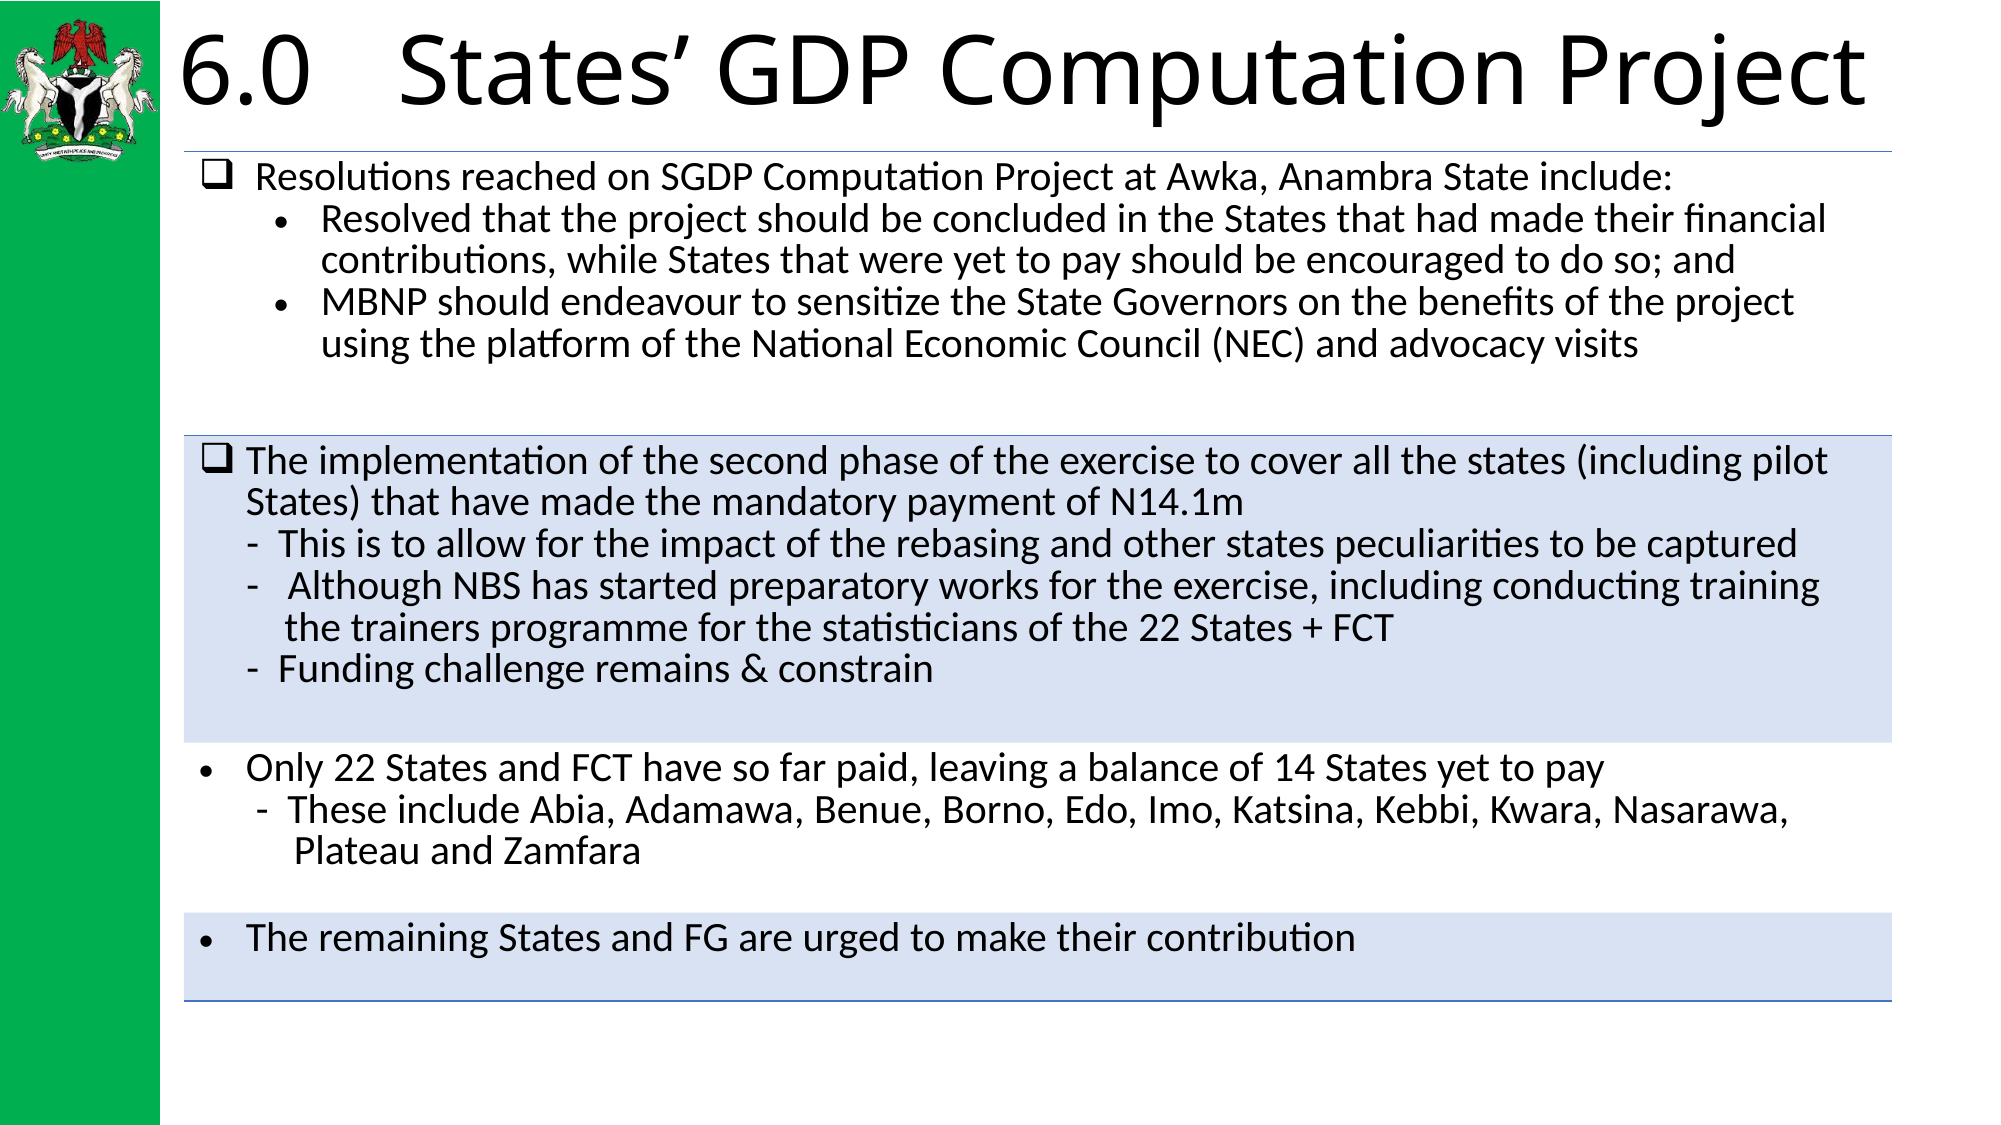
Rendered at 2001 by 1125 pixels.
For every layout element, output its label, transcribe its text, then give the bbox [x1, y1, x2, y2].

title 6.0 States’ GDP Computation Project [163, 8, 1889, 226]
table_cell The implementation of the second phase of the exercise to cover all the states (including pilot States) that have made the mandatory payment of N14.1m - This is to allow for the impact of the rebasing and other states peculiarities to be captured - Although NBS has started preparatory works for the exercise, including conducting training the trainers programme for the statisticians of the 22 States + FCT - Funding challenge remains & constrain [184, 436, 1892, 743]
text_box [0, 1, 160, 1125]
table_cell Only 22 States and FCT have so far paid, leaving a balance of 14 States yet to pay - These include Abia, Adamawa, Benue, Borno, Edo, Imo, Katsina, Kebbi, Kwara, Nasarawa, Plateau and Zamfara [184, 743, 1892, 913]
table_header Resolutions reached on SGDP Computation Project at Awka, Anambra State include: Resolved that the project should be concluded in the States that had made their financial contributions, while States that were yet to pay should be encouraged to do so; and MBNP should endeavour to sensitize the State Governors on the benefits of the project using the platform of the National Economic Council (NEC) and advocacy visits [184, 152, 1892, 435]
table_cell The remaining States and FG are urged to make their contribution [184, 913, 1892, 1000]
picture [1, 14, 160, 167]
